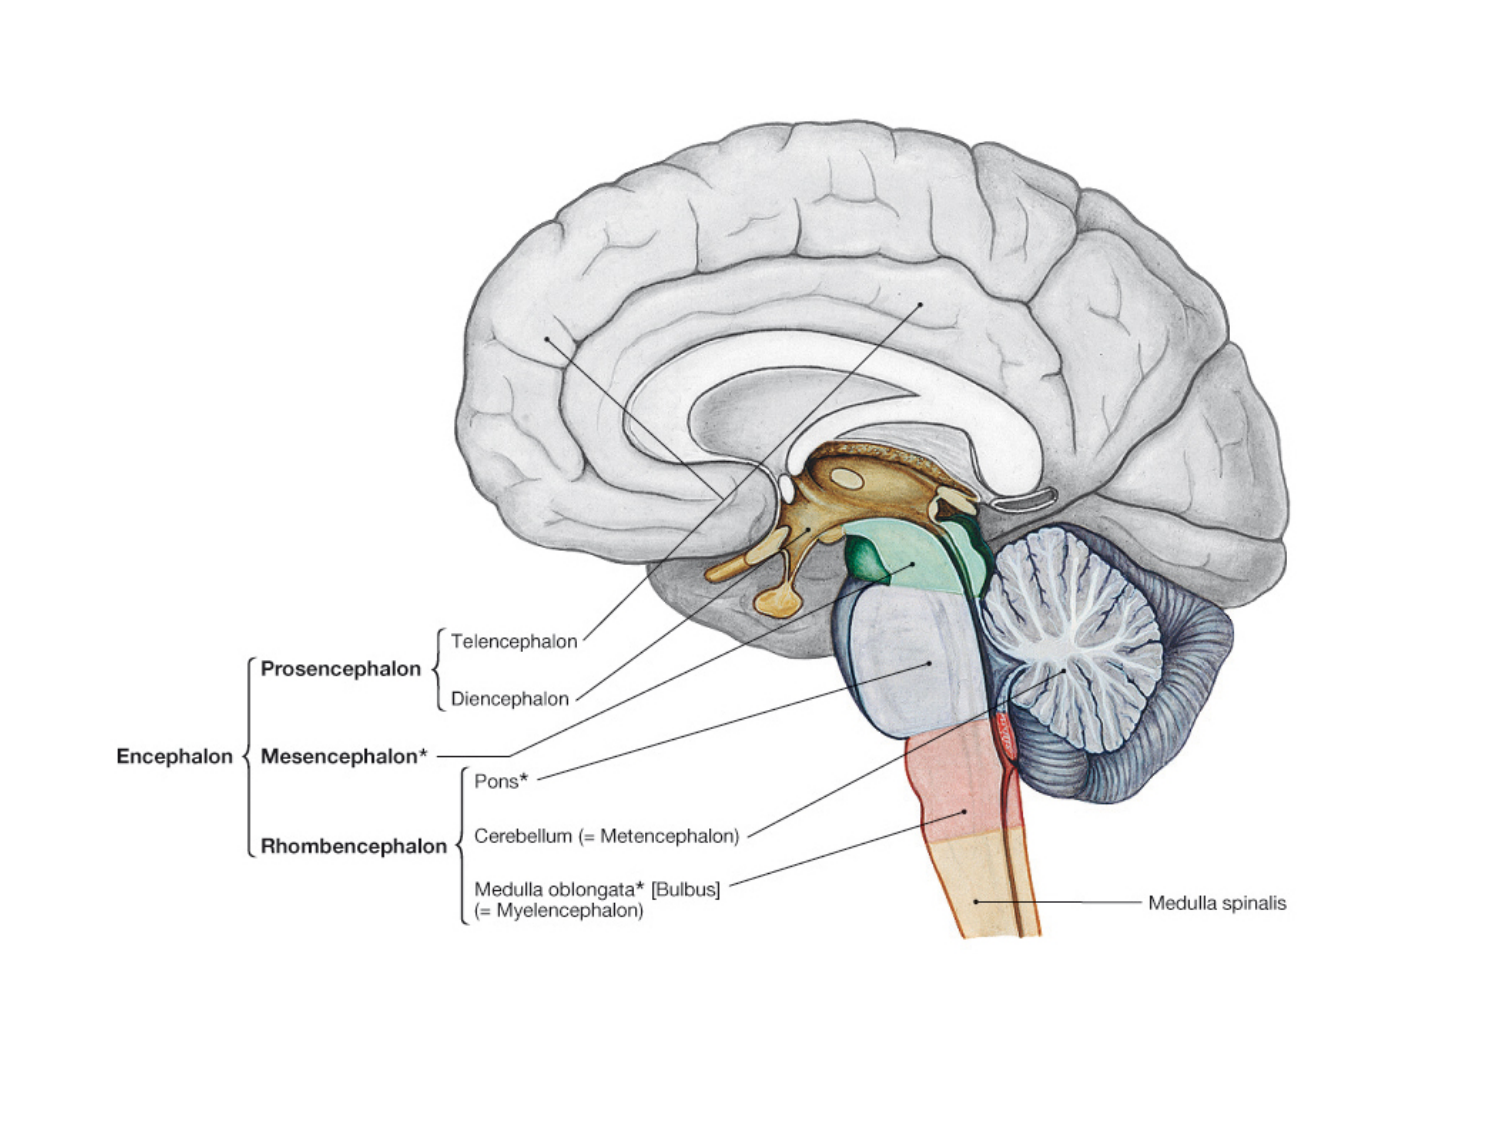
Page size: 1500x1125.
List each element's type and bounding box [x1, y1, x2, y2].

picture [88, 66, 1335, 955]
